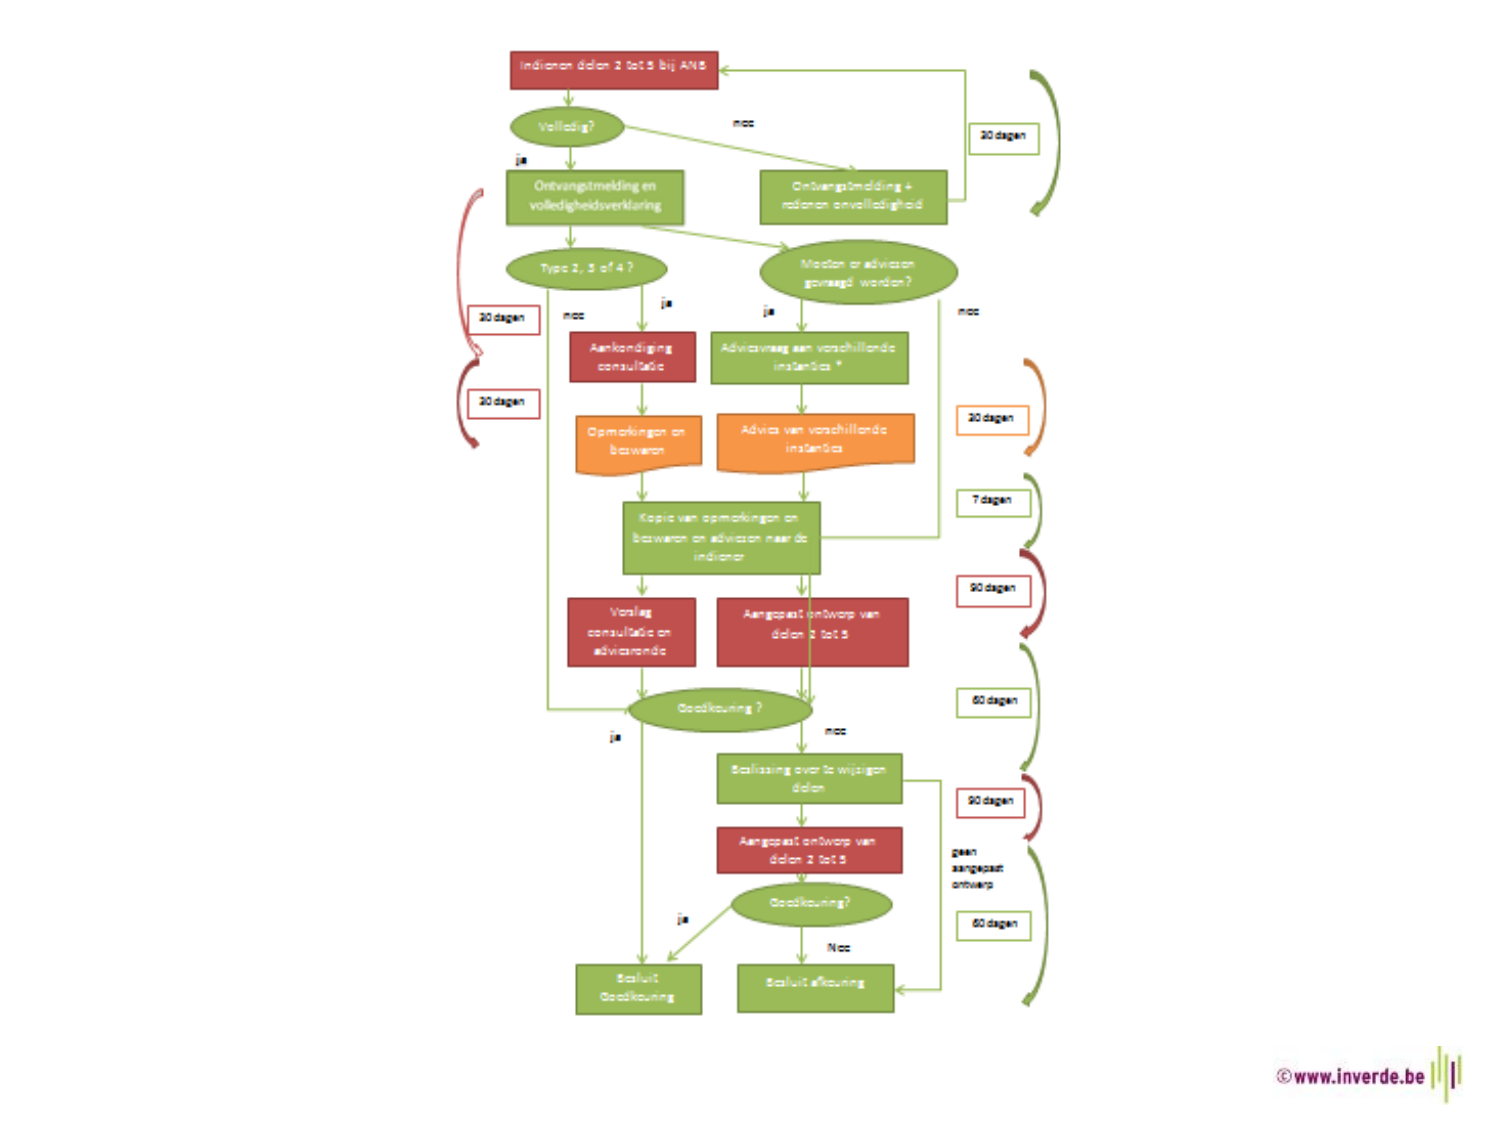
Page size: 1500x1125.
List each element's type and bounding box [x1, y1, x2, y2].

picture [1273, 1046, 1463, 1105]
picture [418, 42, 1090, 1047]
